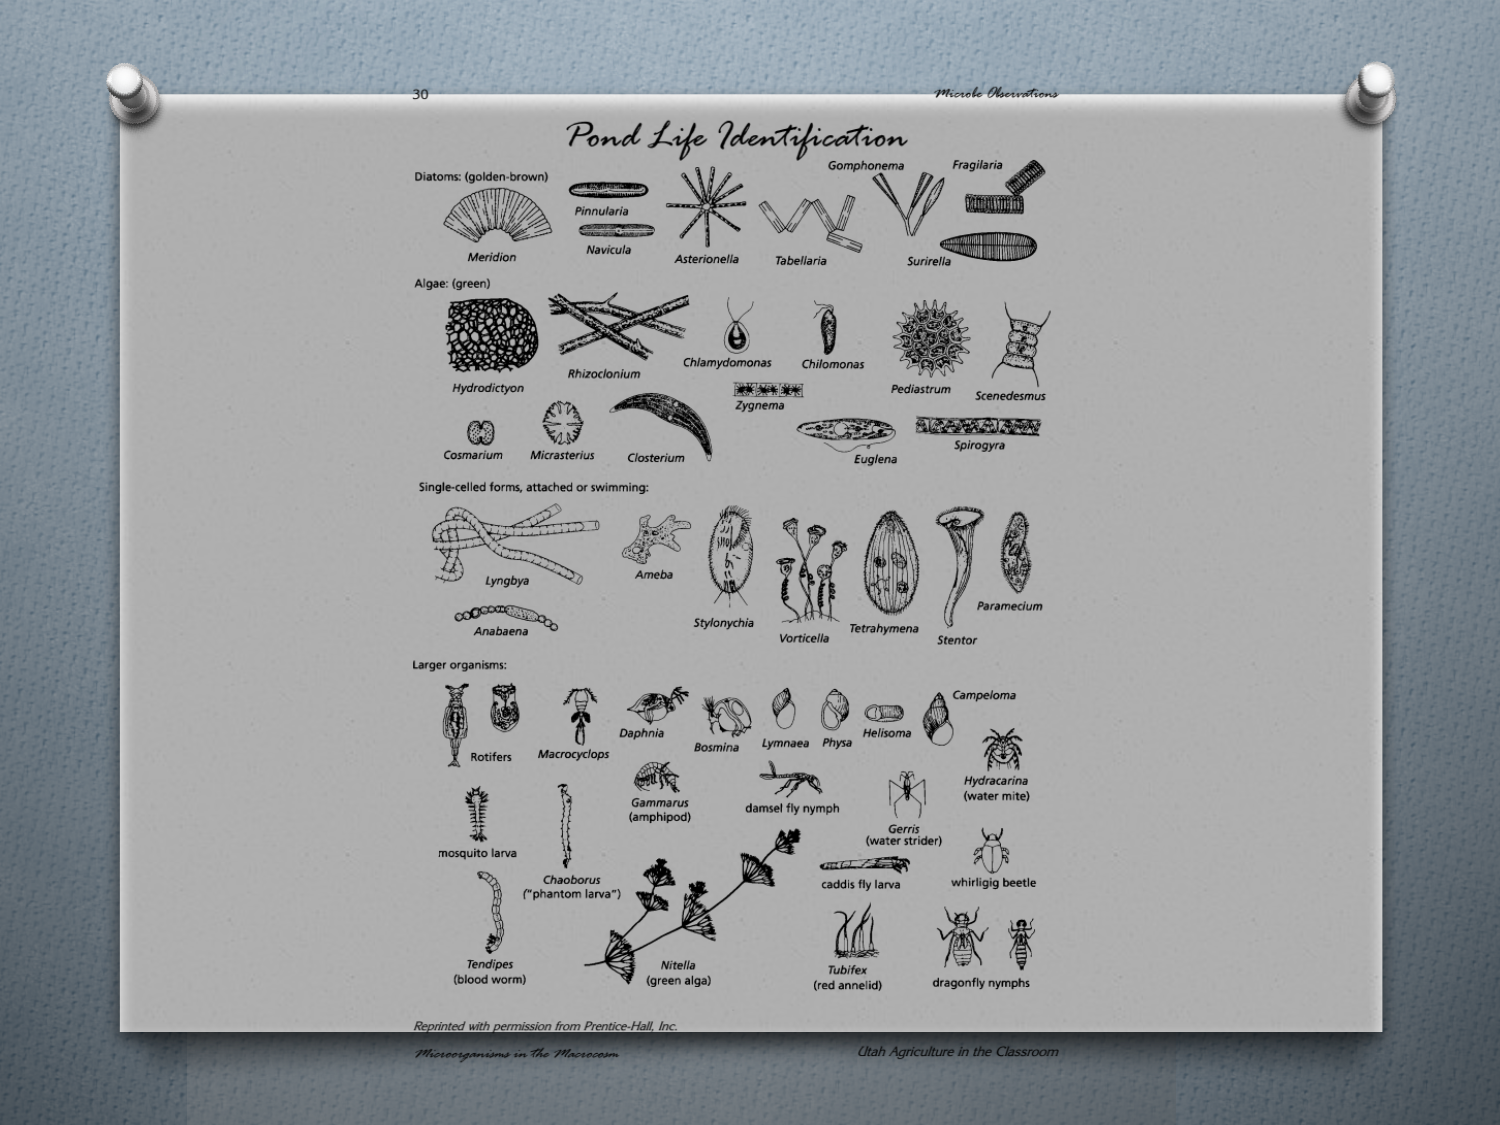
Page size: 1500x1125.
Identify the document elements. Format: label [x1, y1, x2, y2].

picture [75, 29, 198, 153]
picture [314, 29, 1155, 1117]
picture [1317, 35, 1439, 156]
